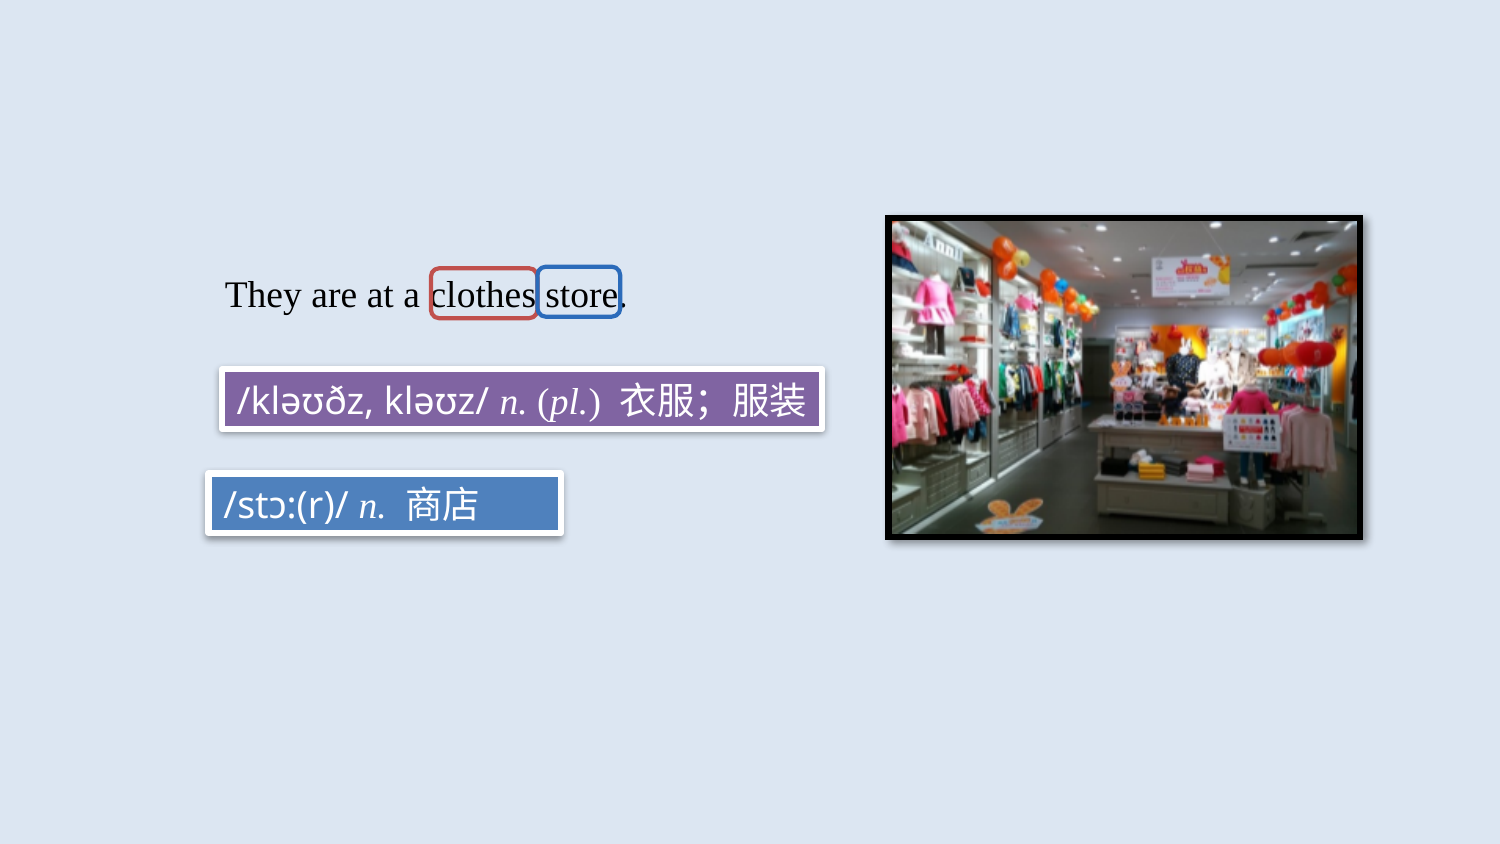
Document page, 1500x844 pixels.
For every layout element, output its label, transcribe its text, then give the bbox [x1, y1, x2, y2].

picture [891, 220, 1357, 535]
text_box [535, 264, 623, 319]
text_box They are at a clothes store. [209, 262, 644, 323]
text_box [428, 266, 538, 321]
text_box /stɔ:(r)/ n. 商店 [205, 470, 564, 536]
text_box /kləʊðz, kləʊz/ n. (pl.) 衣服；服装 [219, 366, 825, 432]
